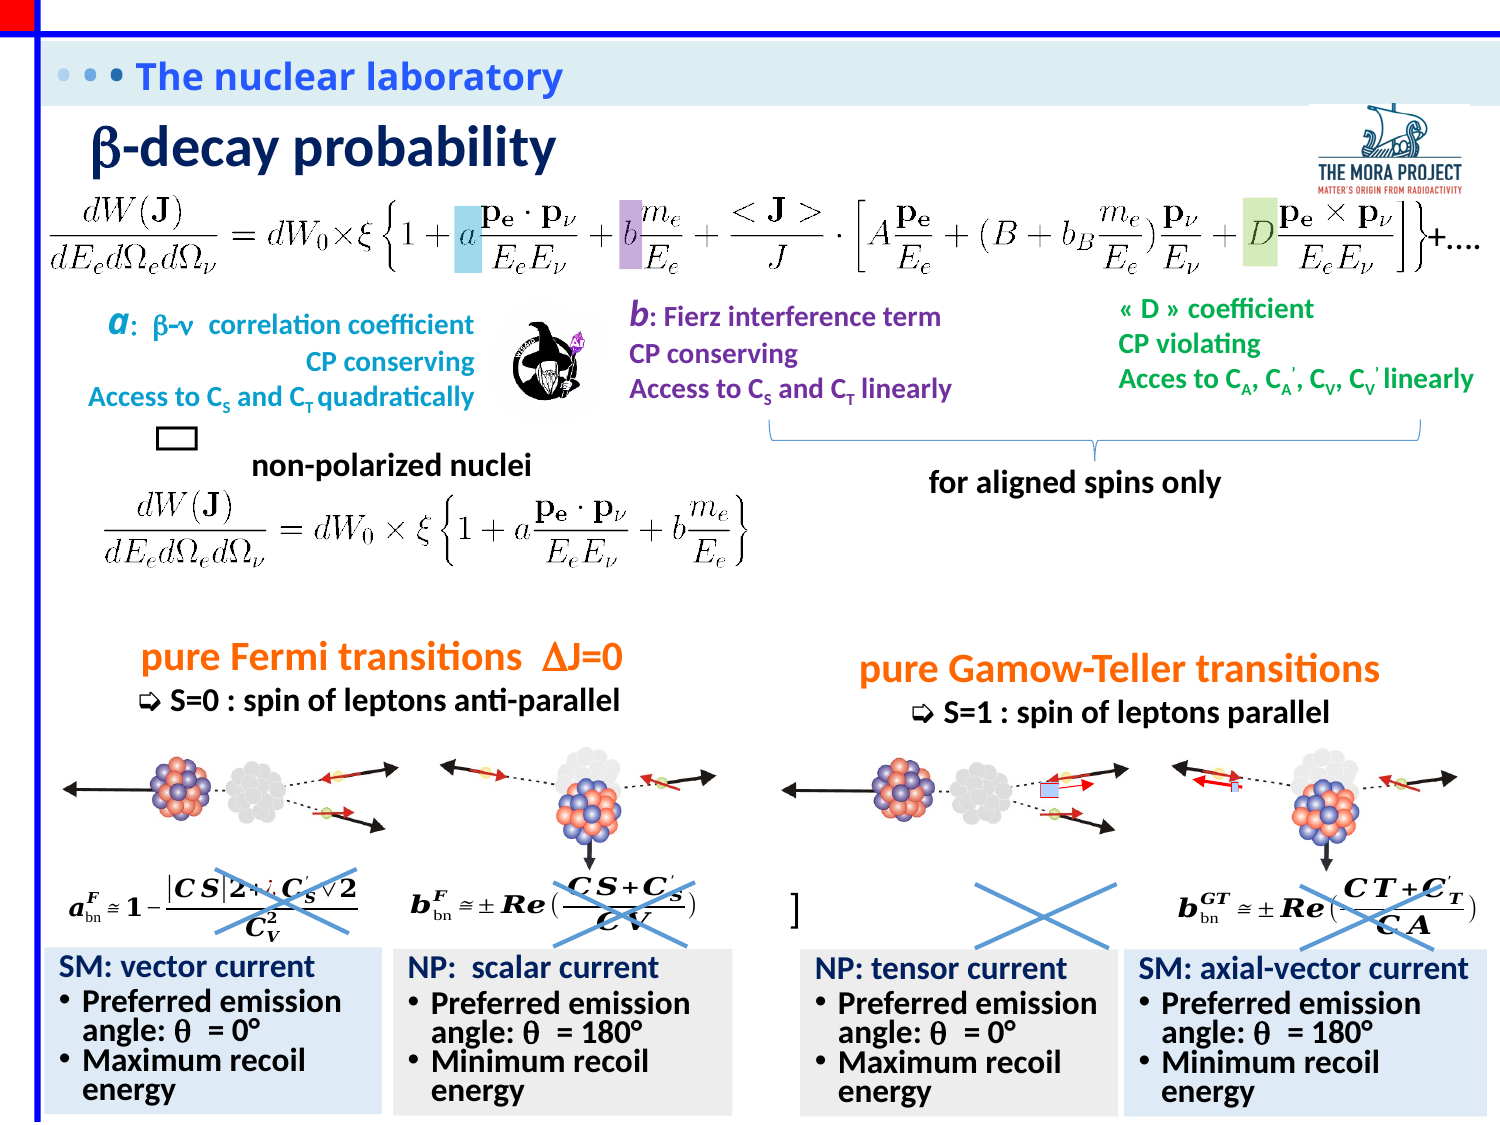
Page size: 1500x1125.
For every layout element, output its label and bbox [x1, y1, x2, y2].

picture [762, 733, 1478, 878]
picture [44, 732, 736, 877]
text_box [214, 868, 1442, 950]
picture [78, 438, 783, 624]
picture [508, 320, 585, 401]
text_box [1192, 779, 1243, 788]
text_box [0, 0, 1500, 1122]
picture [0, 103, 1471, 319]
text_box [1045, 783, 1095, 790]
